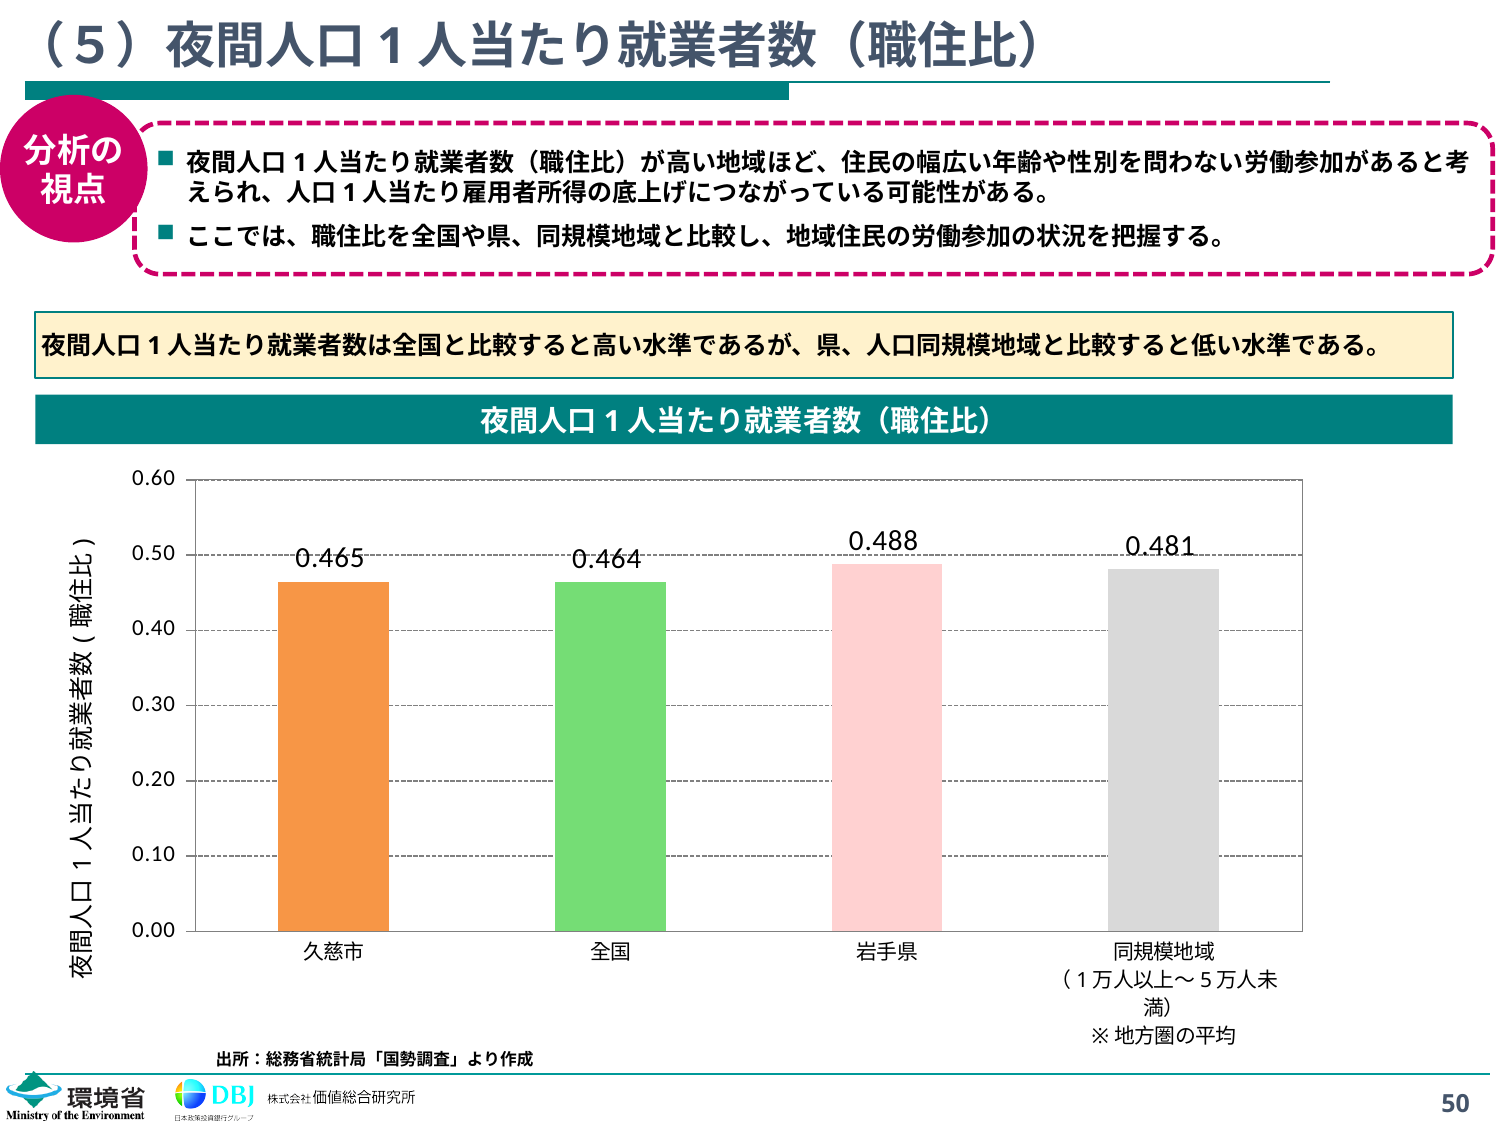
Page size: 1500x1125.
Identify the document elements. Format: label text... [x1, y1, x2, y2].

title （５）夜間人口1人当たり就業者数（職住比） [0, 0, 1304, 82]
text_box 分析の 視点 [0, 94, 148, 243]
text_box 出所：総務省統計局「国勢調査」より作成 [200, 1071, 719, 1076]
text_box 夜間人口1人当たり就業者数は全国と比較すると高い水準であるが、県、人口同規模地域と比較すると低い水準である。 [35, 311, 1453, 378]
text_box 夜間人口1人当たり就業者数（職住比）が高い地域ほど、住民の幅広い年齢や性別を問わない労働参加があると考えられ、人口1人当たり雇用者所得の底上げにつながっている可能性がある。 ここでは、職住比を全国や県、同規模地域と比較し、地域住民の労働参加の状況を把握する。 [134, 123, 1493, 275]
slide_number 50 [1411, 1079, 1500, 1122]
chart [26, 455, 1329, 1063]
text_box 夜間人口1人当たり就業者数（職住比） [35, 394, 1453, 445]
picture [2, 1071, 148, 1125]
picture [171, 1075, 419, 1125]
